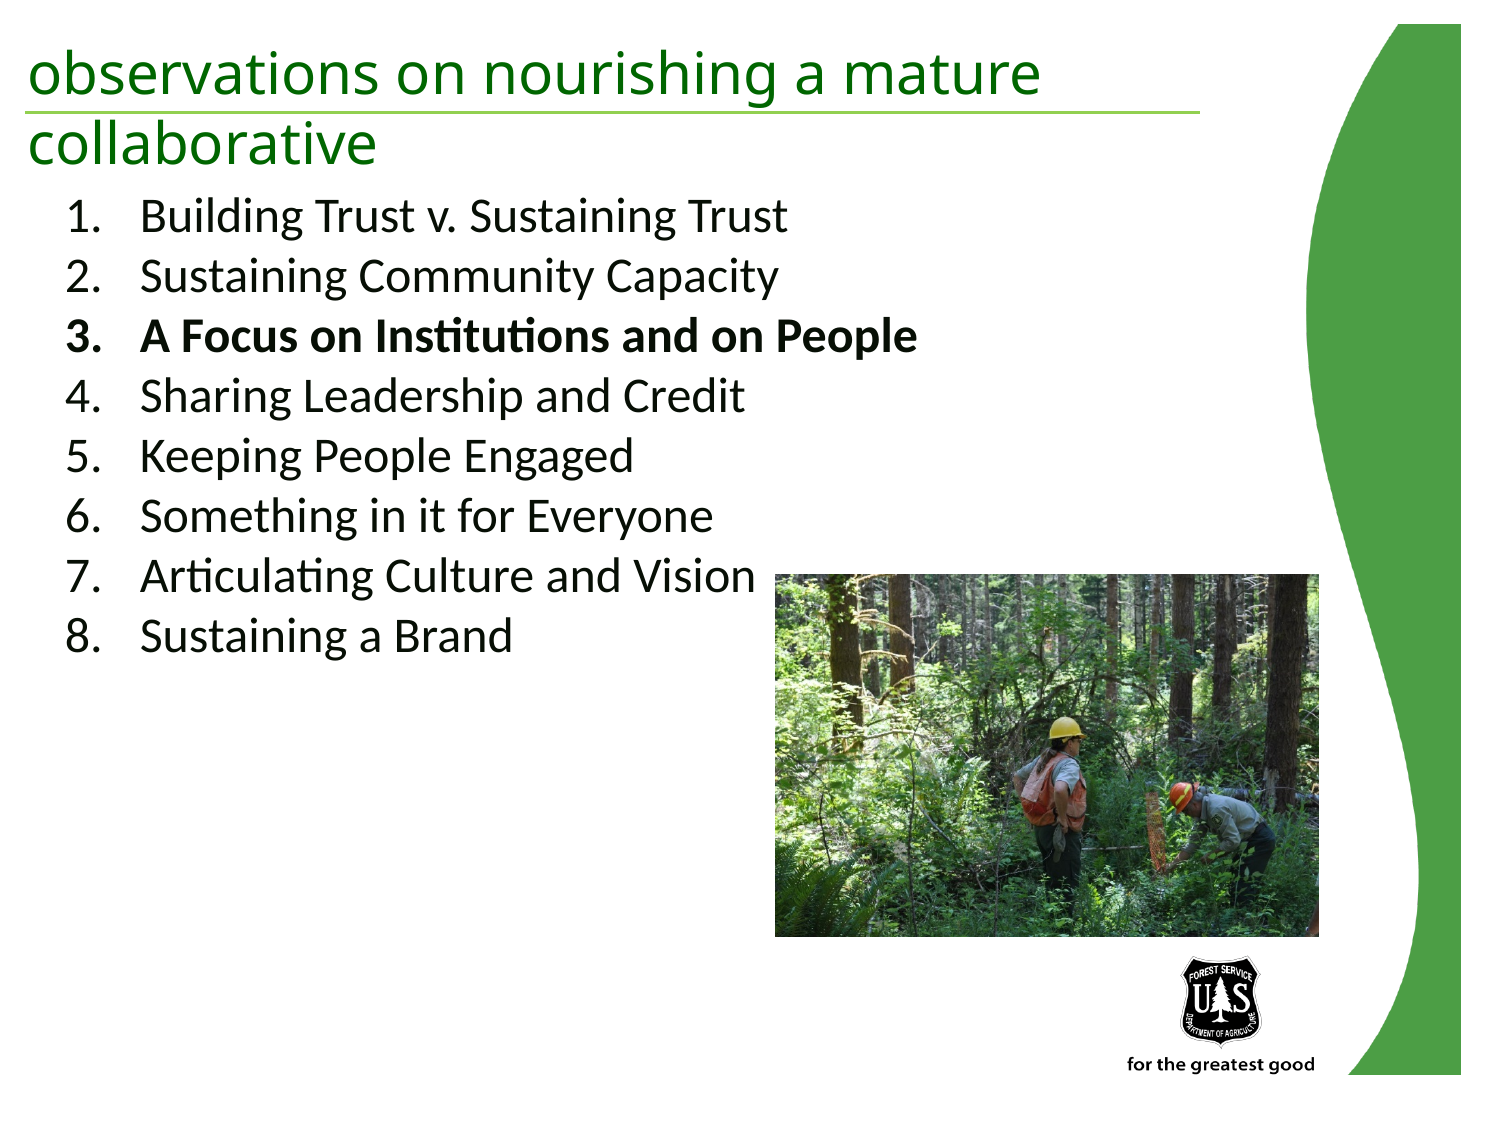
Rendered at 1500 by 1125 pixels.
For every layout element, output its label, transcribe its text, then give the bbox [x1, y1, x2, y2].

text_box Building Trust v. Sustaining Trust Sustaining Community Capacity A Focus on Institutions and on People Sharing Leadership and Credit Keeping People Engaged Something in it for Everyone Articulating Culture and Vision Sustaining a Brand [49, 174, 1038, 670]
picture [774, 24, 1461, 1076]
text_box observations on nourishing a mature collaborative [21, 29, 1263, 155]
